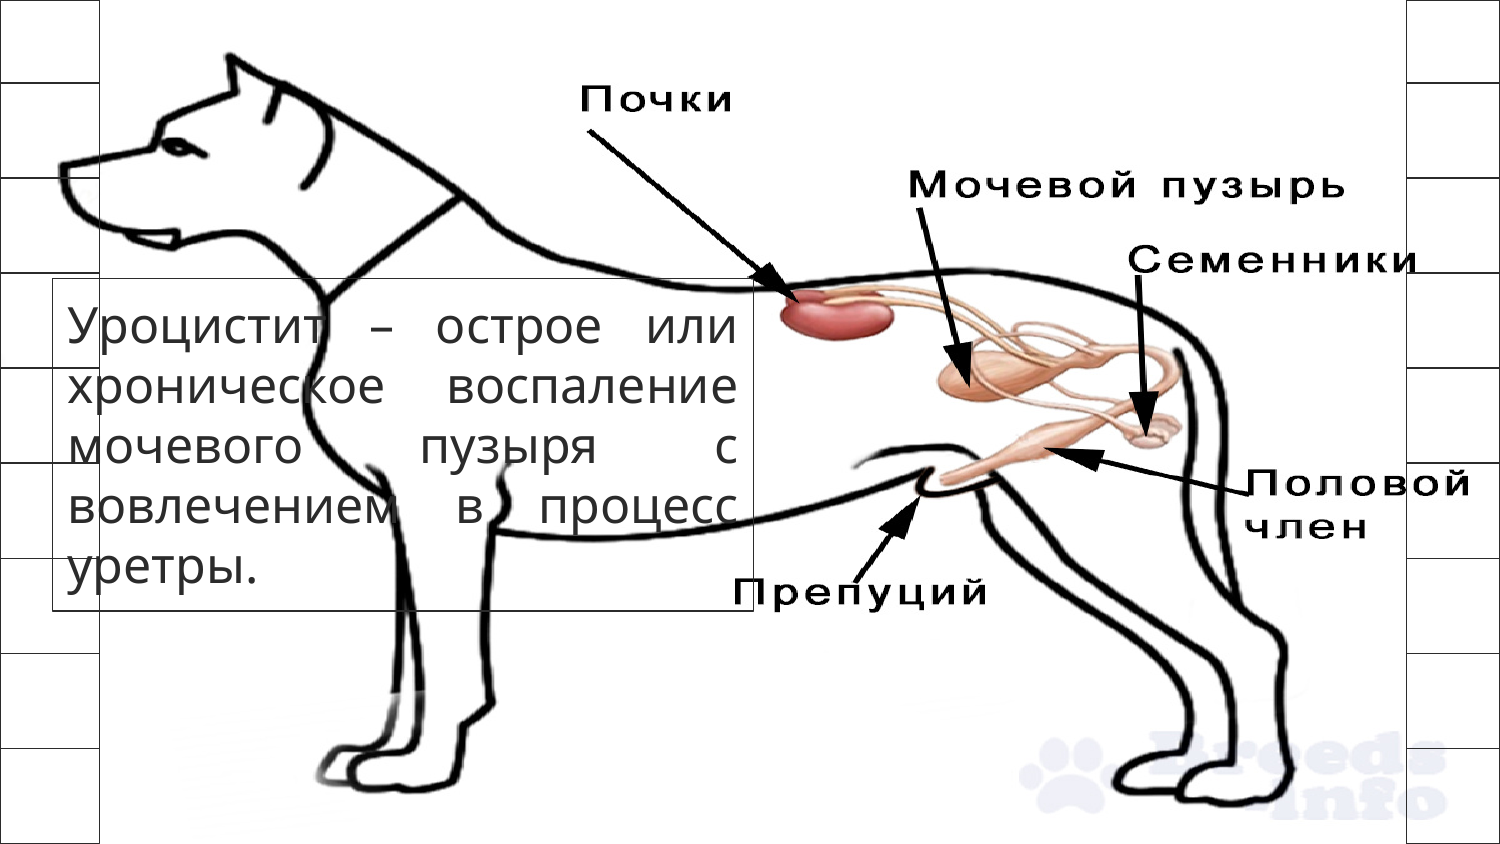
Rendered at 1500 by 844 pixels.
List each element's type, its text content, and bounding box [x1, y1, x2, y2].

picture [1, 179, 99, 272]
picture [1407, 559, 1499, 653]
picture [1, 274, 99, 367]
picture [1407, 654, 1499, 748]
picture [1407, 369, 1499, 462]
picture [1, 1, 99, 82]
picture [1, 654, 99, 748]
picture [1407, 179, 1499, 272]
picture [1, 84, 99, 177]
picture [1407, 84, 1499, 177]
picture [1, 464, 52, 558]
picture [1407, 274, 1499, 367]
picture [1407, 464, 1499, 558]
picture [1407, 749, 1499, 843]
title Уроцистит – острое или хроническое воспаление мочевого пузыря с вовлечением в процесс уретры. [52, 278, 754, 612]
picture [1407, 1, 1499, 82]
picture [100, 0, 1406, 844]
picture [1, 369, 52, 462]
picture [1, 559, 99, 653]
picture [1, 749, 99, 843]
